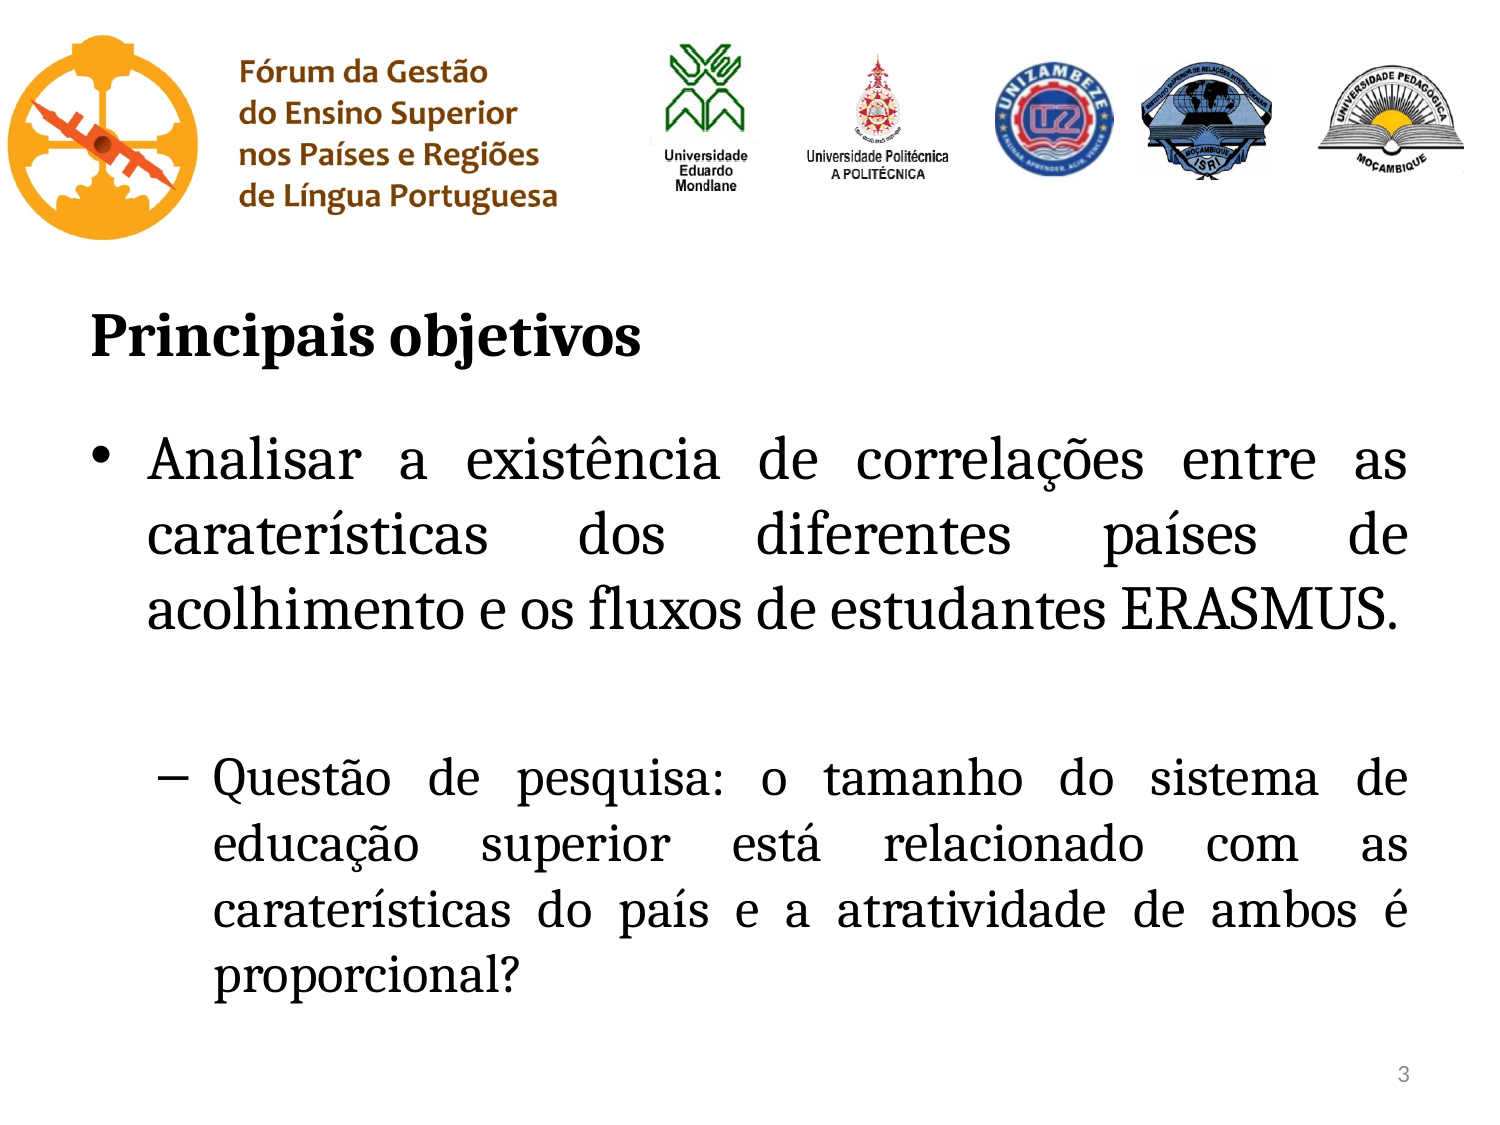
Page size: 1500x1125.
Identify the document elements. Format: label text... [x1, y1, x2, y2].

picture [1139, 60, 1272, 180]
picture [0, 28, 597, 246]
picture [994, 53, 1114, 180]
picture [805, 53, 950, 180]
slide_number 3 [1074, 1042, 1425, 1103]
list Principais objetivos Analisar a existência de correlações entre as caraterísticas dos diferentes países de acolhimento e os fluxos de estudantes ERASMUS. Questão de pesquisa: o tamanho do sistema de educação superior está relacionado com as caraterísticas do país e a atratividade de ambos é proporcional? [75, 285, 1425, 1067]
picture [1317, 59, 1464, 173]
picture [650, 42, 760, 192]
